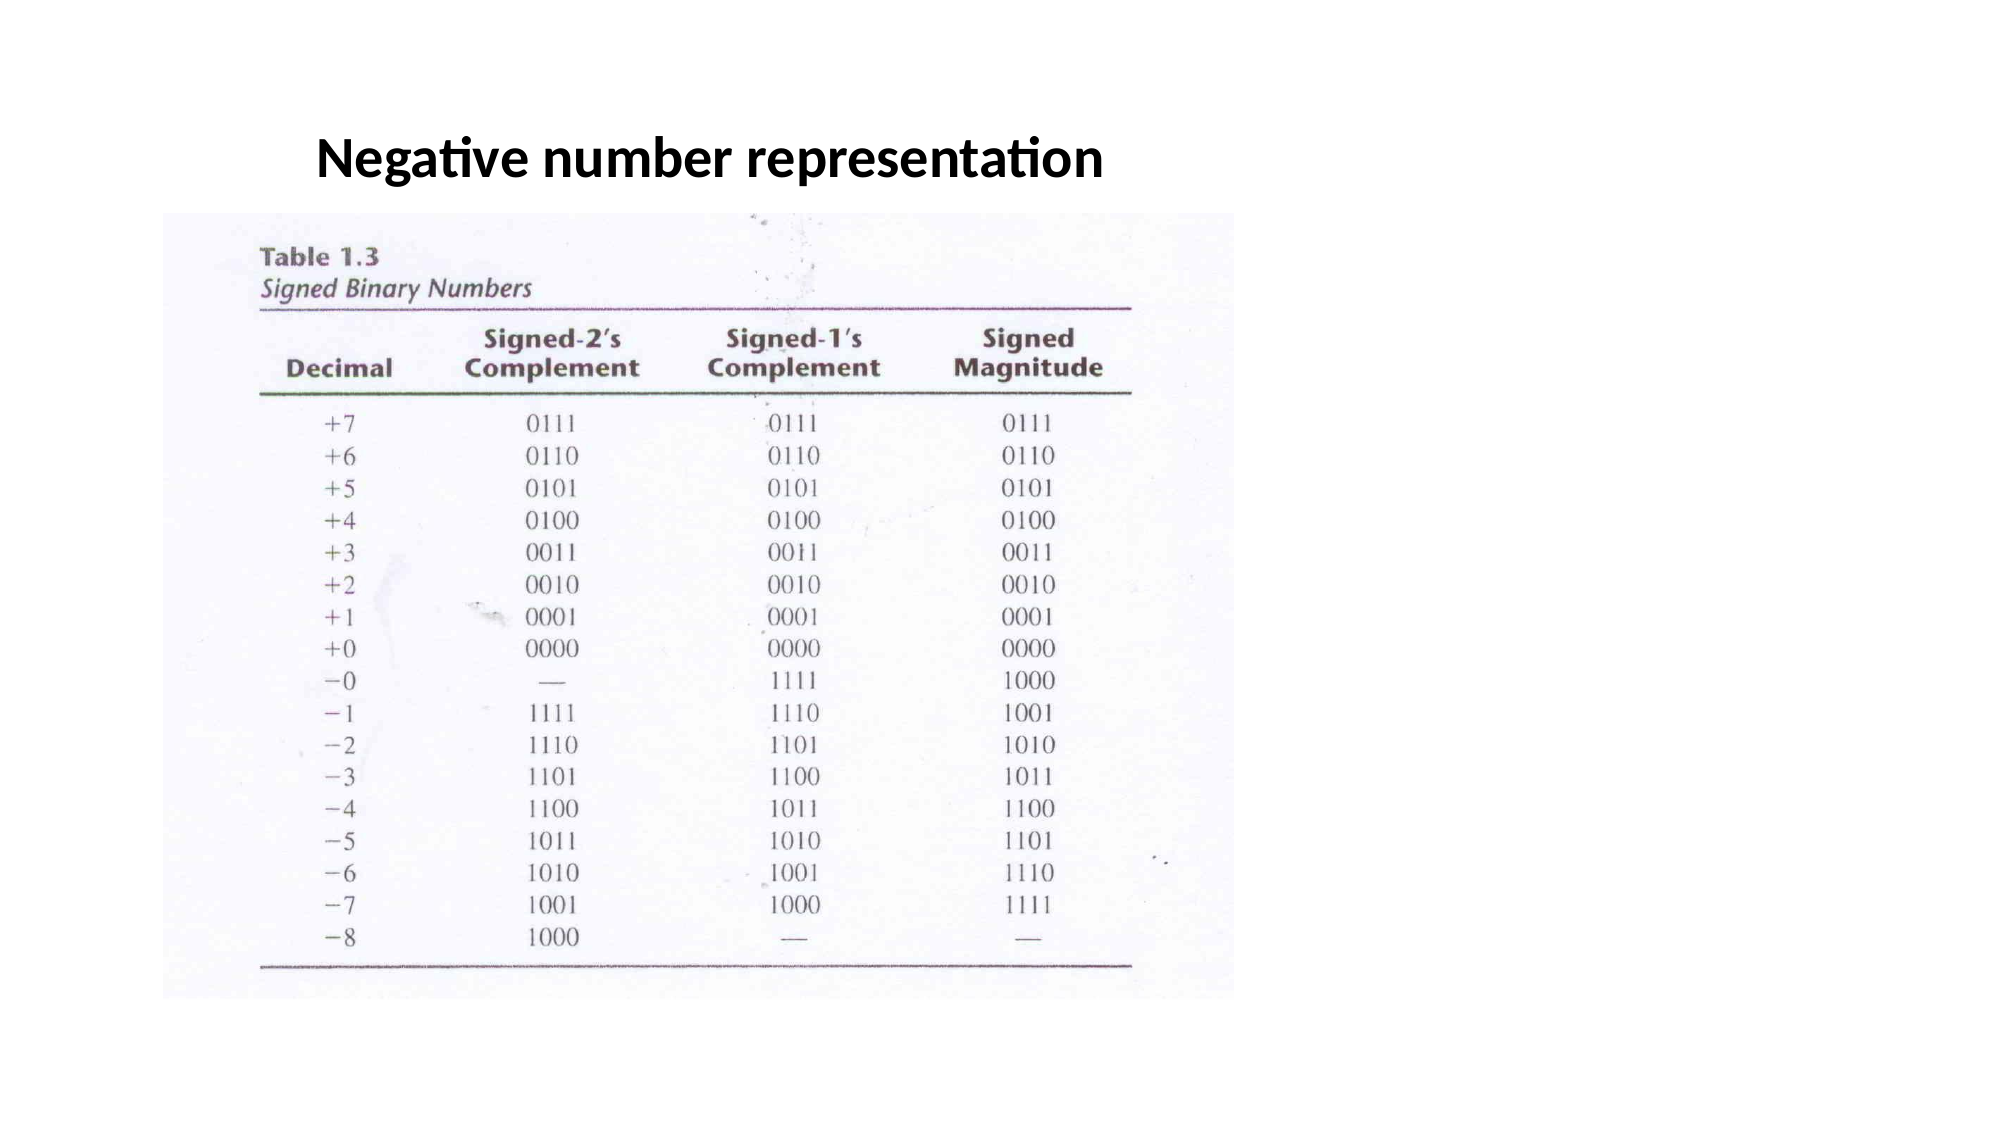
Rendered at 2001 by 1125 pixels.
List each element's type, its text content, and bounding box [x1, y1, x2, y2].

picture [163, 213, 1234, 1000]
text_box Negative number representation [301, 112, 1166, 197]
